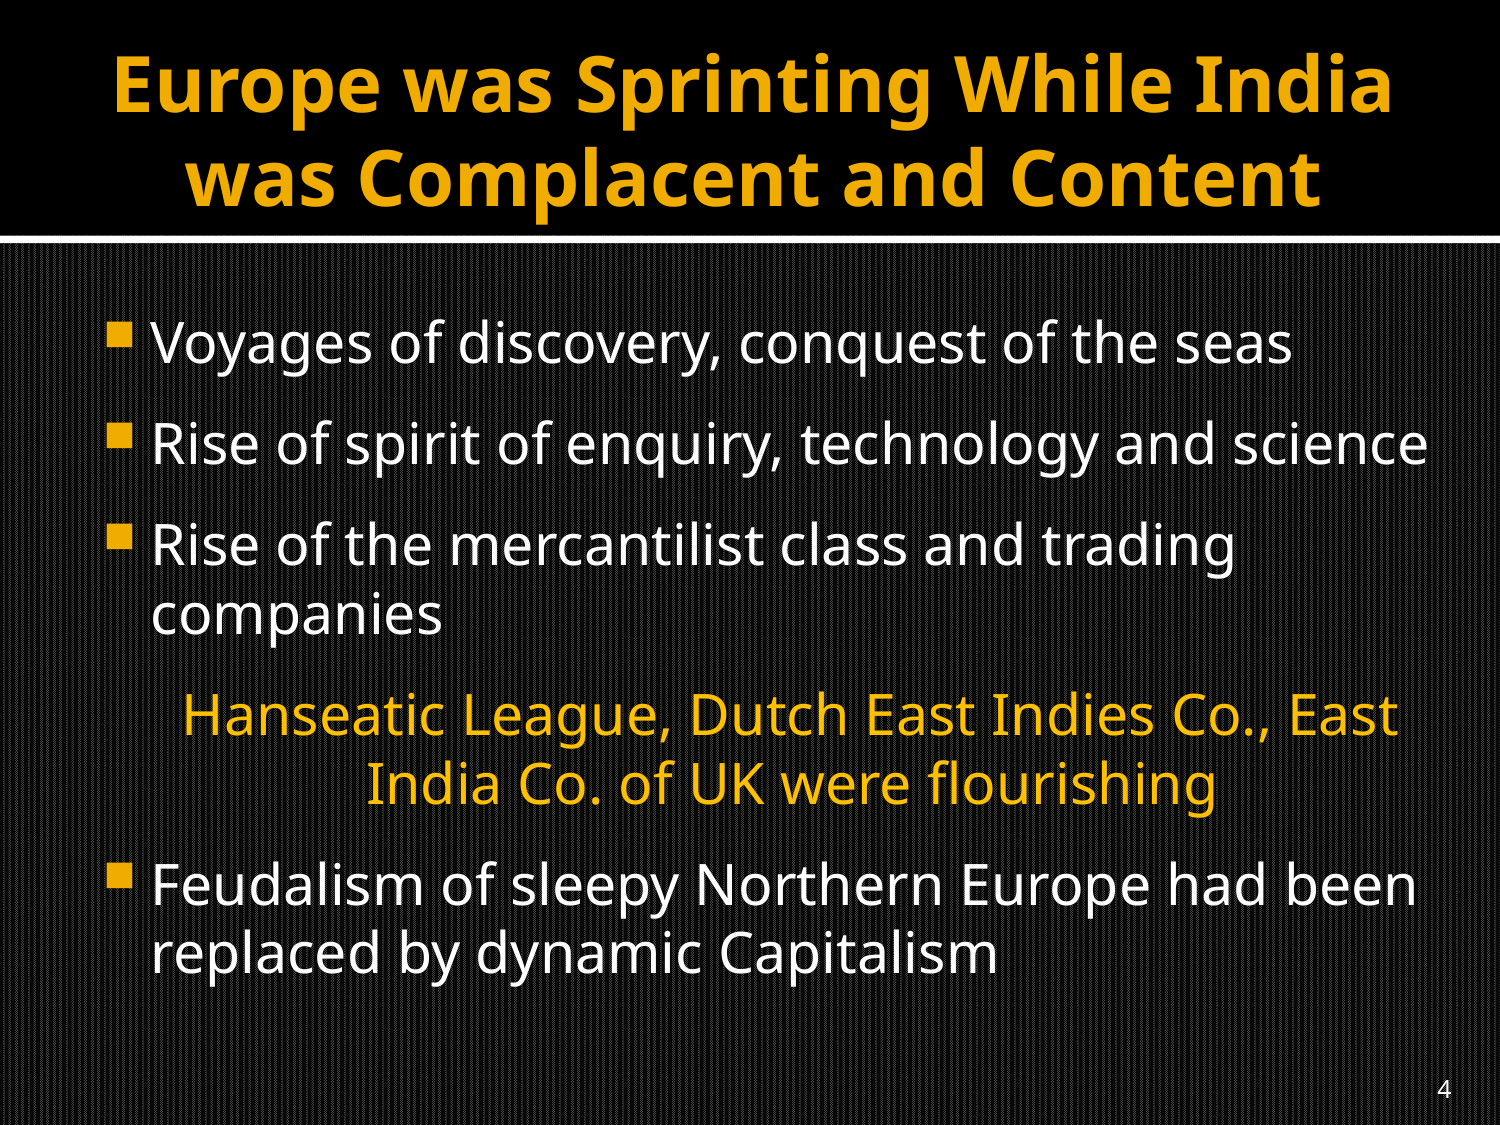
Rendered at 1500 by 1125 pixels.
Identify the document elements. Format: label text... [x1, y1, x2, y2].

slide_number 4 [1345, 1062, 1467, 1108]
list Voyages of discovery, conquest of the seas Rise of spirit of enquiry, technology and science Rise of the mercantilist class and trading companies Hanseatic League, Dutch East Indies Co., East India Co. of UK were flourishing Feudalism of sleepy Northern Europe had been replaced by dynamic Capitalism [75, 291, 1450, 1050]
title Europe was Sprinting While India was Complacent and Content [75, 25, 1425, 231]
